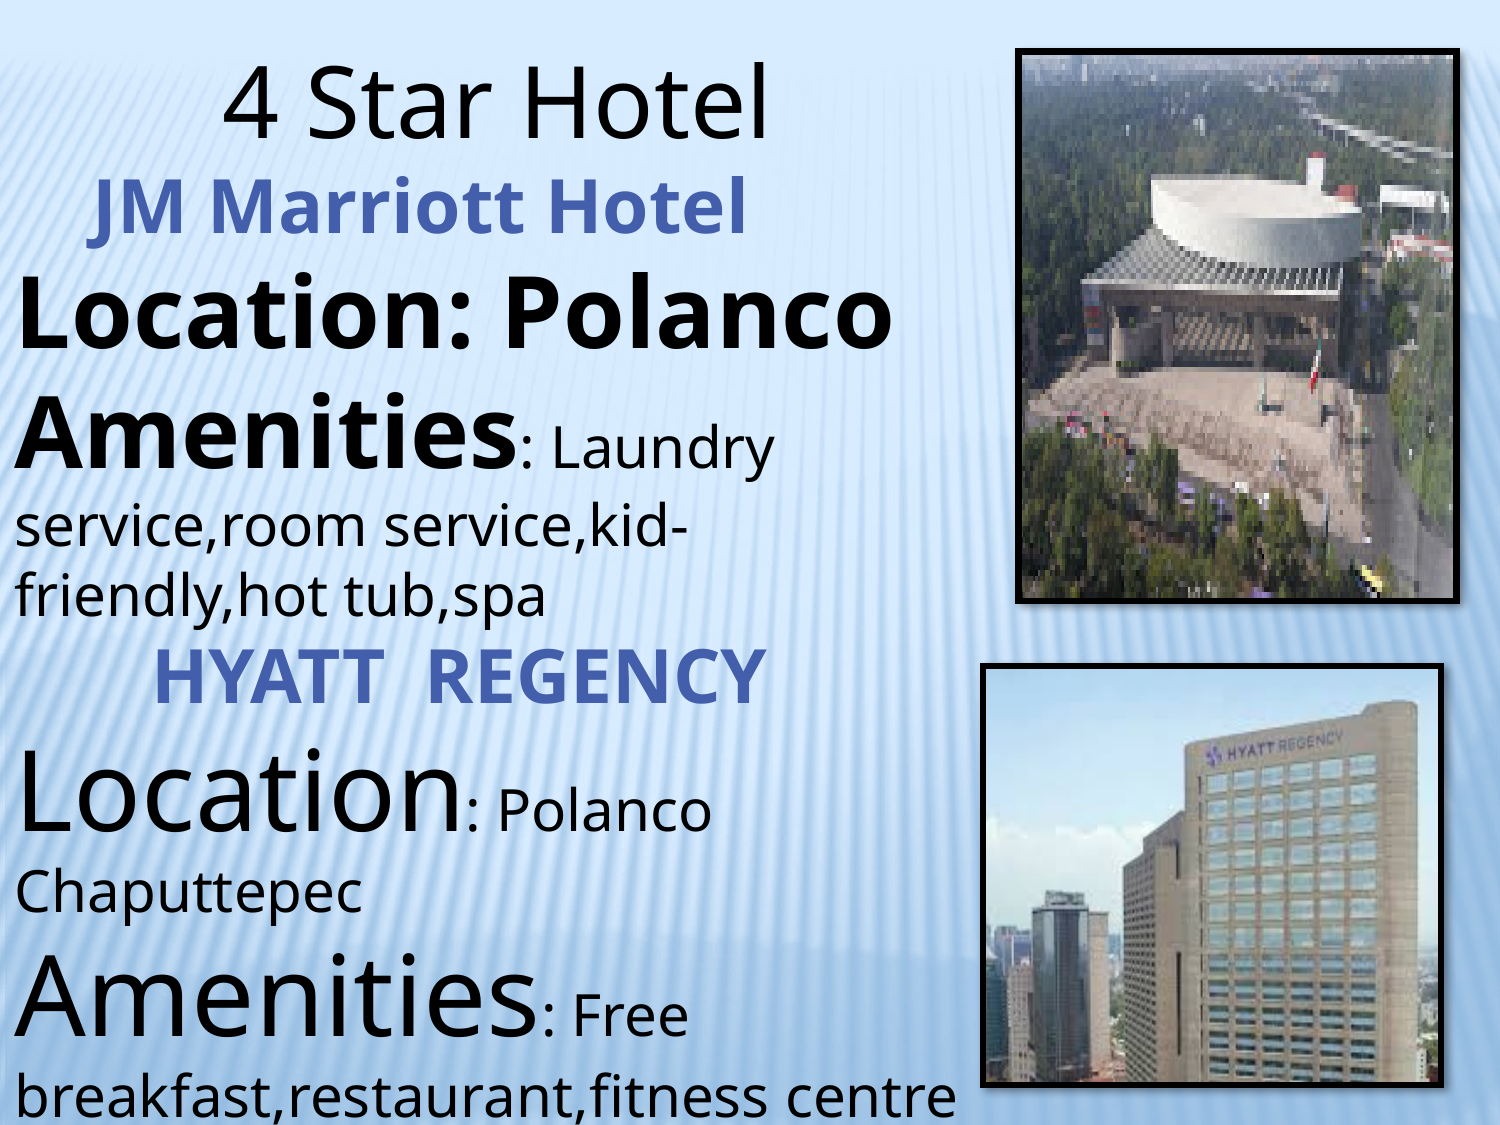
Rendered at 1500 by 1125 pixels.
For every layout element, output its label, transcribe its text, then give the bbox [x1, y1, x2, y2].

picture [985, 668, 1439, 1083]
text_box 4 Star Hotel JM Marriott Hotel Location: Polanco Amenities: Laundry service,room service,kid-friendly,hot tub,spa [0, 30, 987, 621]
text_box HYATT REGENCY Location: Polanco Chaputtepec Amenities: Free breakfast,restaurant,fitness centre [0, 621, 1031, 1125]
picture [1021, 54, 1454, 599]
